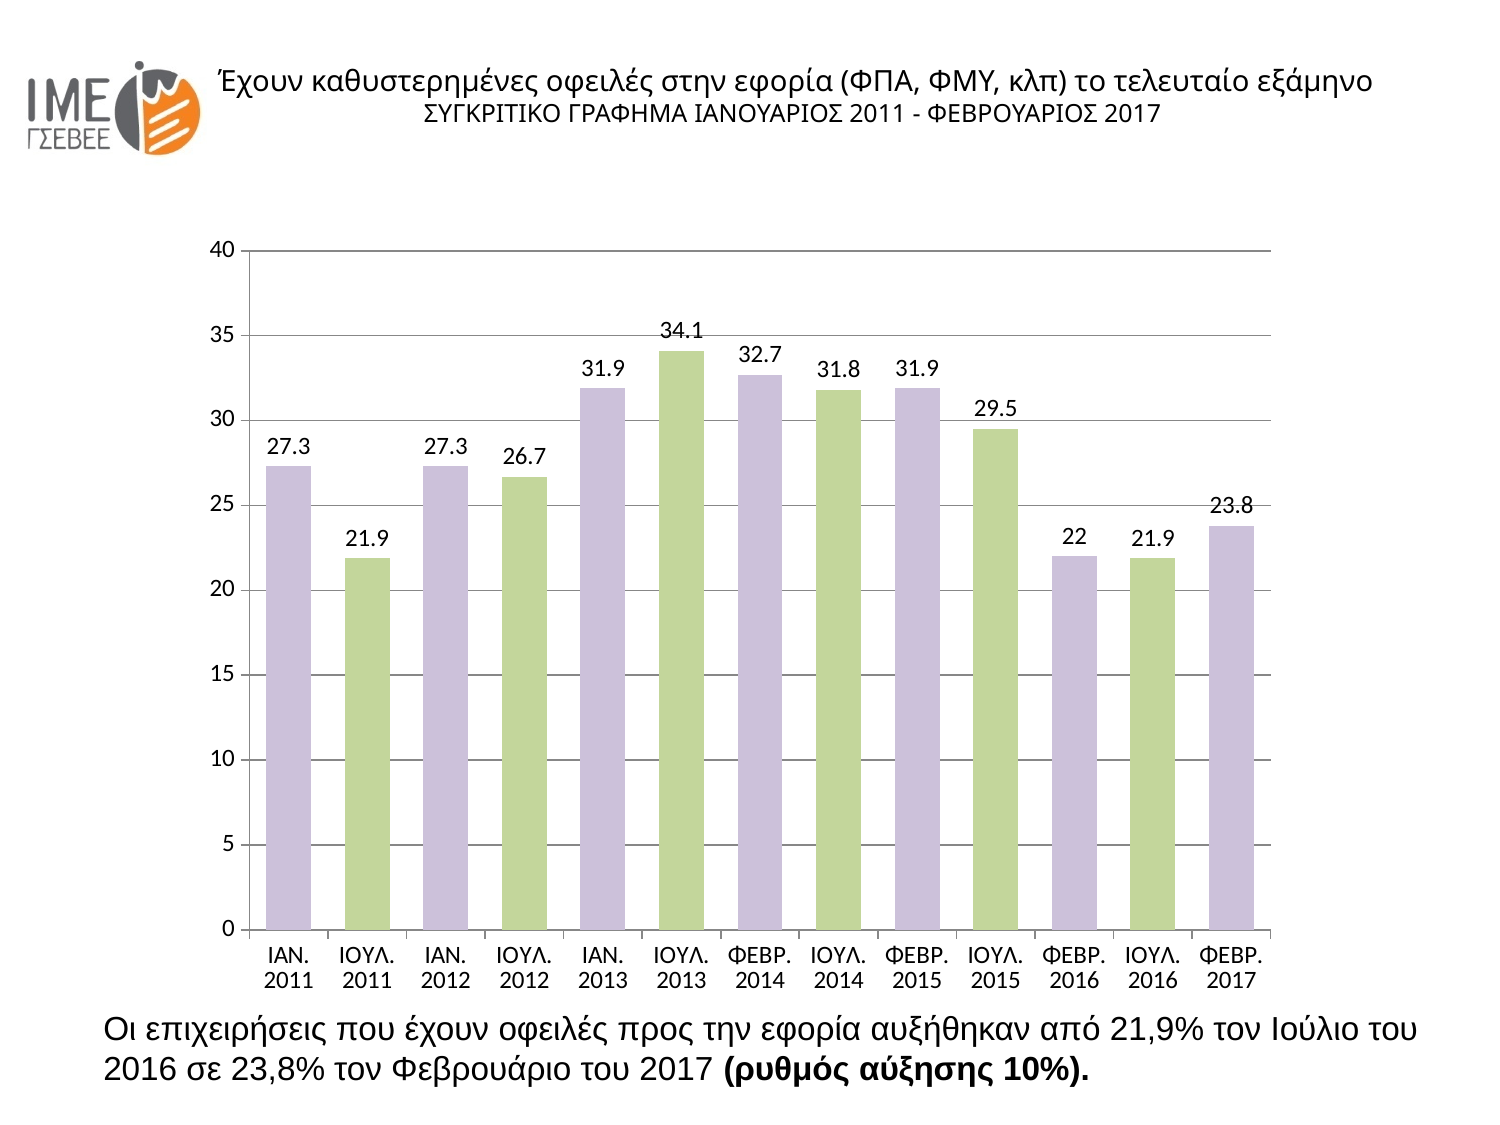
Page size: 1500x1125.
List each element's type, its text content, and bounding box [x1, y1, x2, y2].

text_box Οι επιχειρήσεις που έχουν οφειλές προς την εφορία αυξήθηκαν από 21,9% τον Ιούλιο του 2016 σε 23,8% τον Φεβρουάριο του 2017 (ρυθμός αύξησης 10%). [88, 999, 1436, 1095]
picture [17, 44, 207, 177]
chart [187, 222, 1294, 1011]
title Έχουν καθυστερημένες οφειλές στην εφορία (ΦΠΑ, ΦΜΥ, κλπ) το τελευταίο εξάμηνο ΣΥΓΚΡΙΤΙΚΟ ΓΡΑΦΗΜΑ ΙΑΝΟΥΑΡΙΟΣ 2011 - ΦΕΒΡΟΥΑΡΙΟΣ 2017 [187, 54, 1406, 91]
